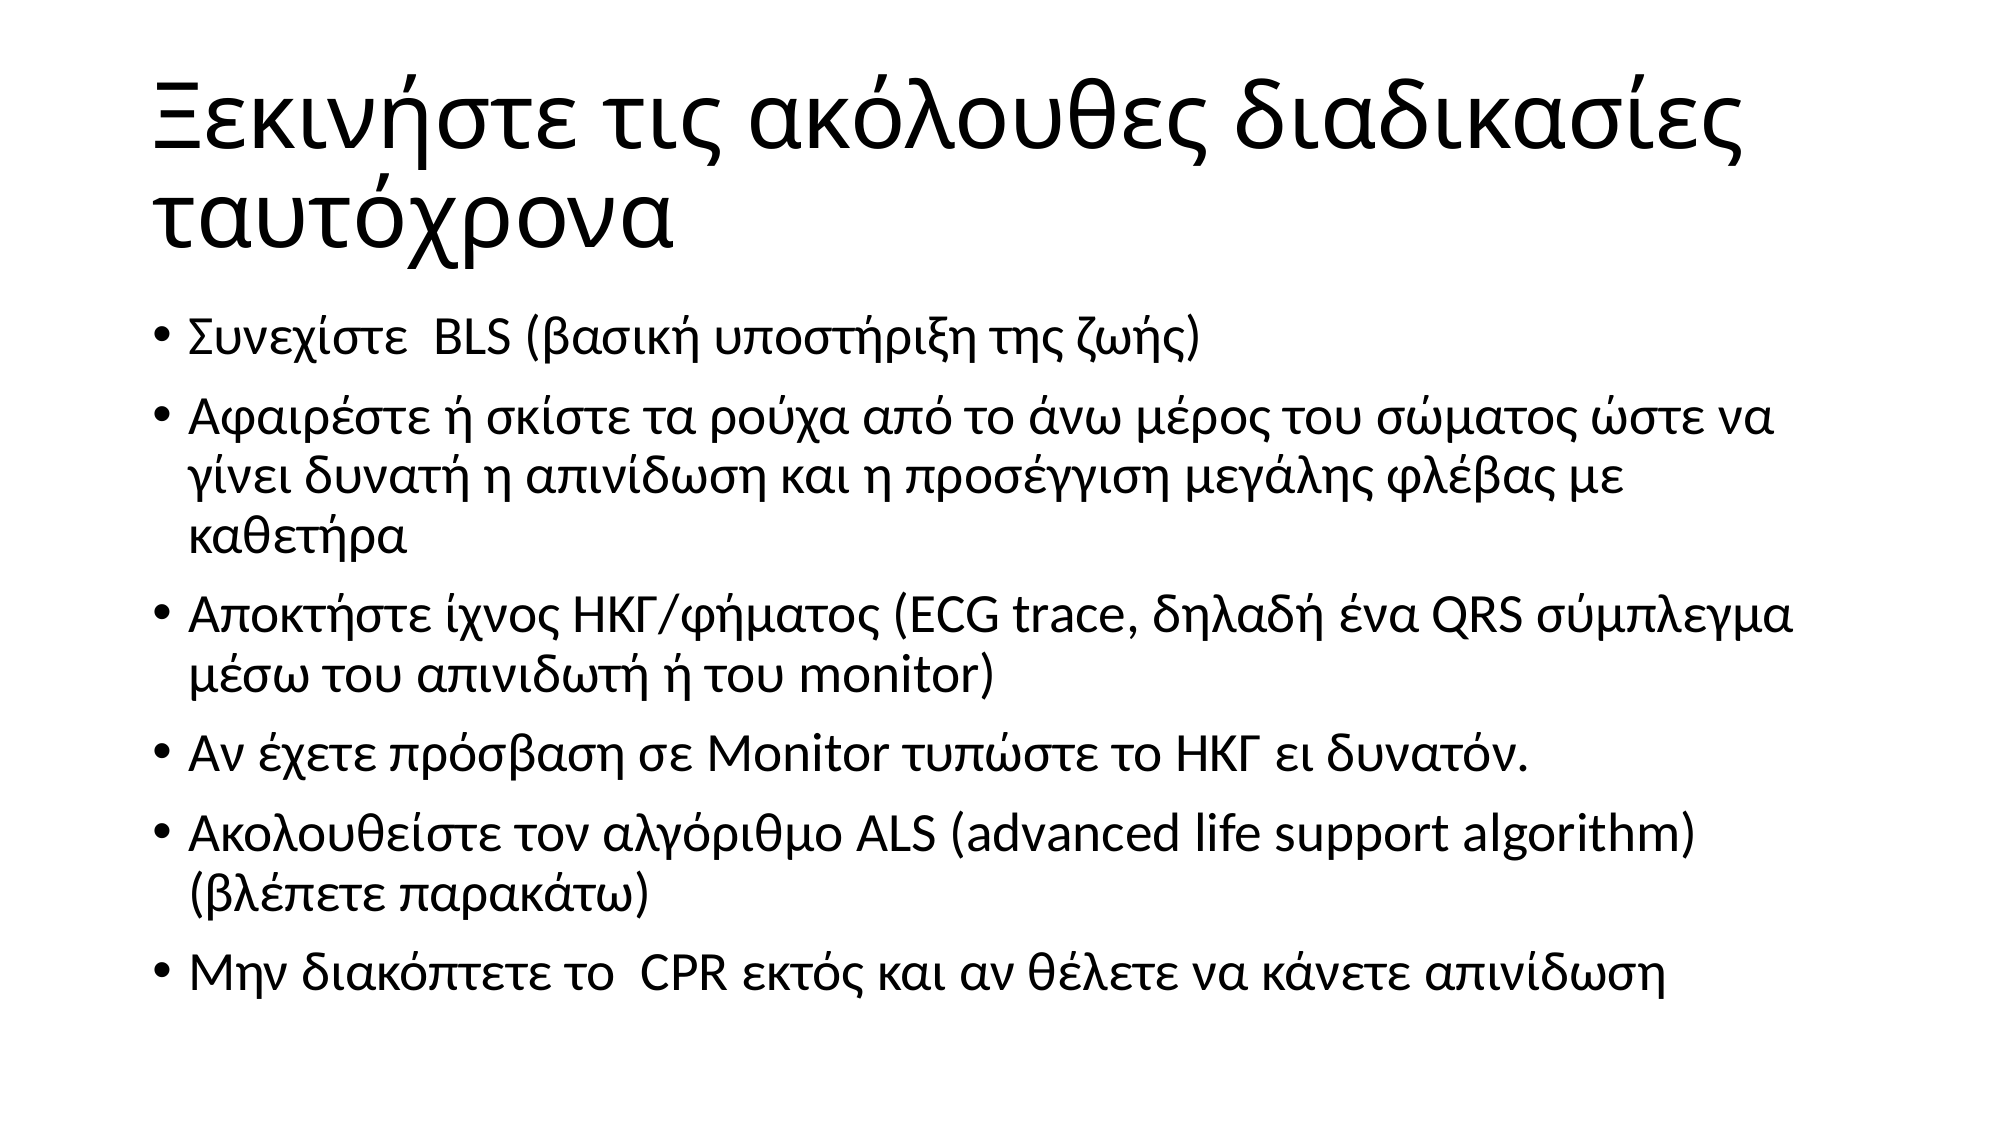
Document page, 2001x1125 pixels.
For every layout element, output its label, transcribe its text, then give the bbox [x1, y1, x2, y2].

title Ξεκινήστε τις ακόλουθες διαδικασίες ταυτόχρονα [137, 59, 1863, 278]
list Συνεχίστε BLS (βασική υποστήριξη της ζωής) Αφαιρέστε ή σκίστε τα ρούχα από το άνω μέρος του σώματος ώστε να γίνει δυνατή η απινίδωση και η προσέγγιση μεγάλης φλέβας με καθετήρα Αποκτήστε ίχνος ΗΚΓ/φήματος (ECG trace, δηλαδή ένα QRS σύμπλεγμα μέσω του απινιδωτή ή του monitor) Αν έχετε πρόσβαση σε Monitor τυπώστε το ΗΚΓ ει δυνατόν. Ακολουθείστε τον αλγόριθμο ALS (advanced life support algorithm) (βλέπετε παρακάτω) Μην διακόπτετε το CPR εκτός και αν θέλετε να κάνετε απινίδωση [137, 299, 1863, 1014]
